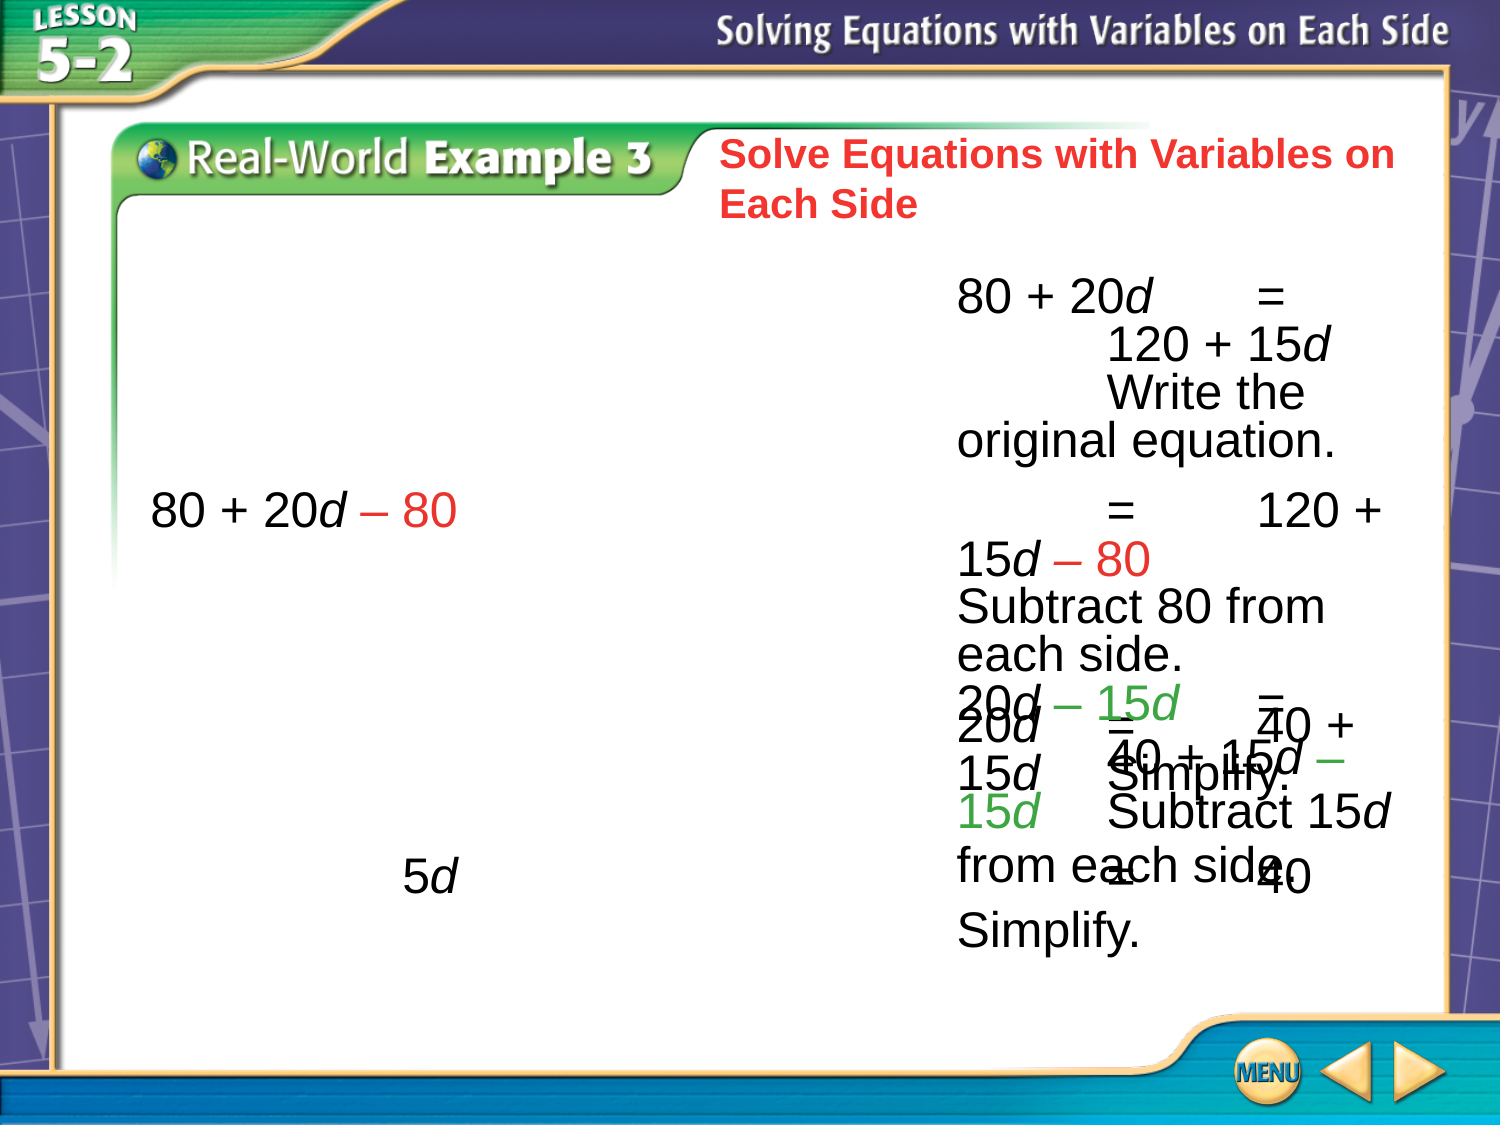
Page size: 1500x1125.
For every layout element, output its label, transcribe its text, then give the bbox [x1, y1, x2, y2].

text_box 5d = 40 Simplify. [87, 849, 1415, 958]
text_box 80 + 20d = 120 + 15d Write the original equation. 80 + 20d – 80 = 120 + 15d – 80 Subtract 80 from each side. 20d = 40 + 15d Simplify. [87, 274, 1402, 801]
text_box 20d – 15d = 40 + 15d – 15d Subtract 15d from each side. [143, 677, 1411, 849]
picture [1003, 1024, 1500, 1117]
text_box Solve Equations with Variables on Each Side [712, 126, 1500, 227]
picture [0, 0, 1500, 1125]
